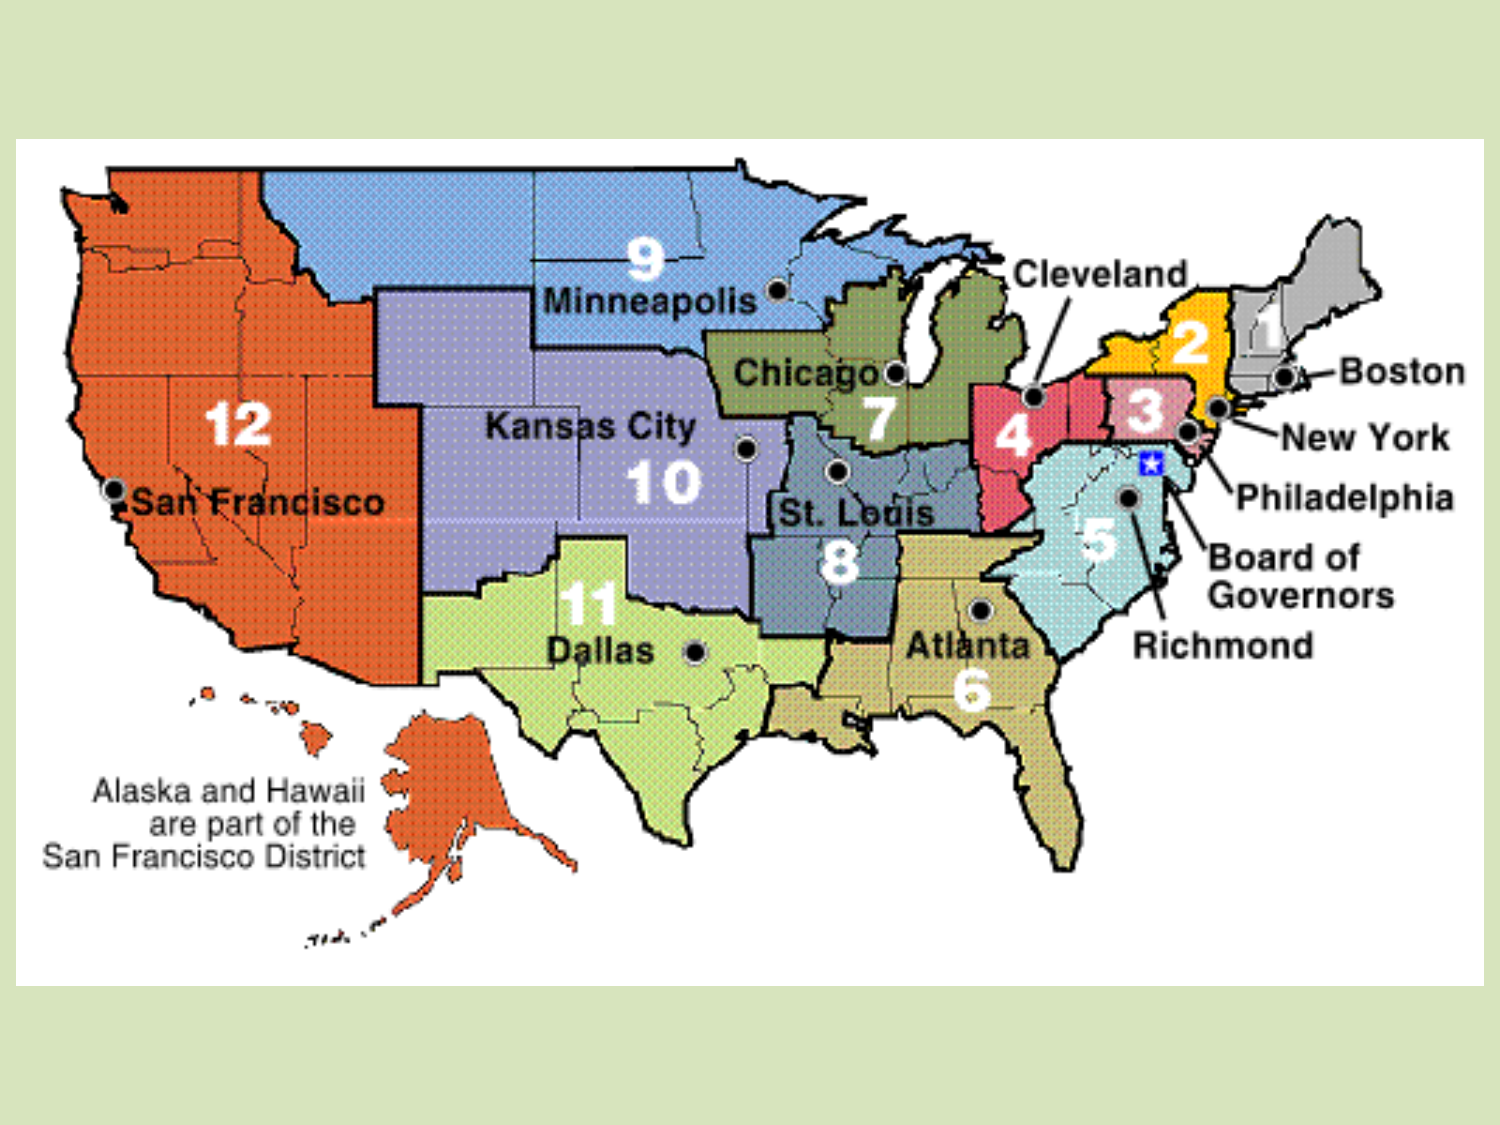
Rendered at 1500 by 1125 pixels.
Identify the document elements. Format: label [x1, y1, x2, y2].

picture [16, 139, 1484, 986]
